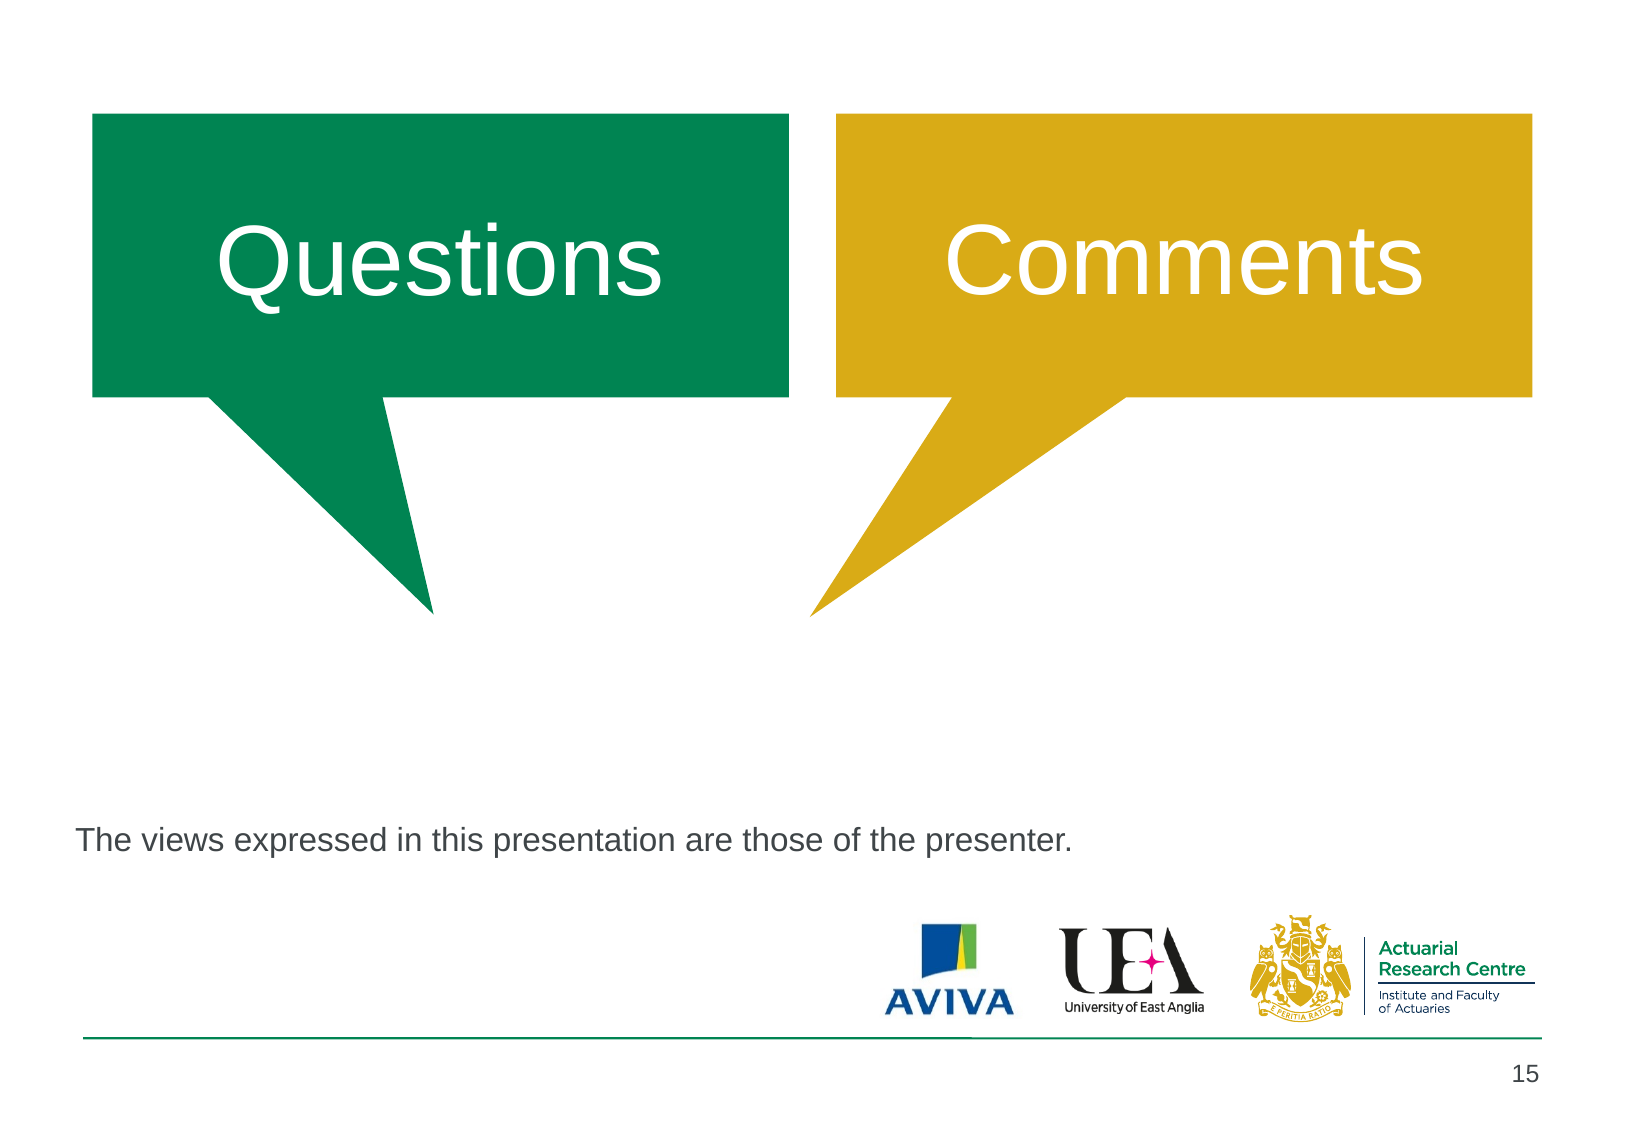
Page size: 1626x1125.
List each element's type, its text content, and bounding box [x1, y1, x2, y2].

slide_number 15 [1439, 1050, 1555, 1106]
text_box [807, 111, 1535, 619]
list The views expressed in this presentation are those of the presenter. [59, 810, 1553, 890]
text_box Comments [871, 160, 1498, 349]
text_box [90, 111, 791, 617]
picture [847, 890, 1230, 1027]
title Questions [127, 161, 754, 350]
